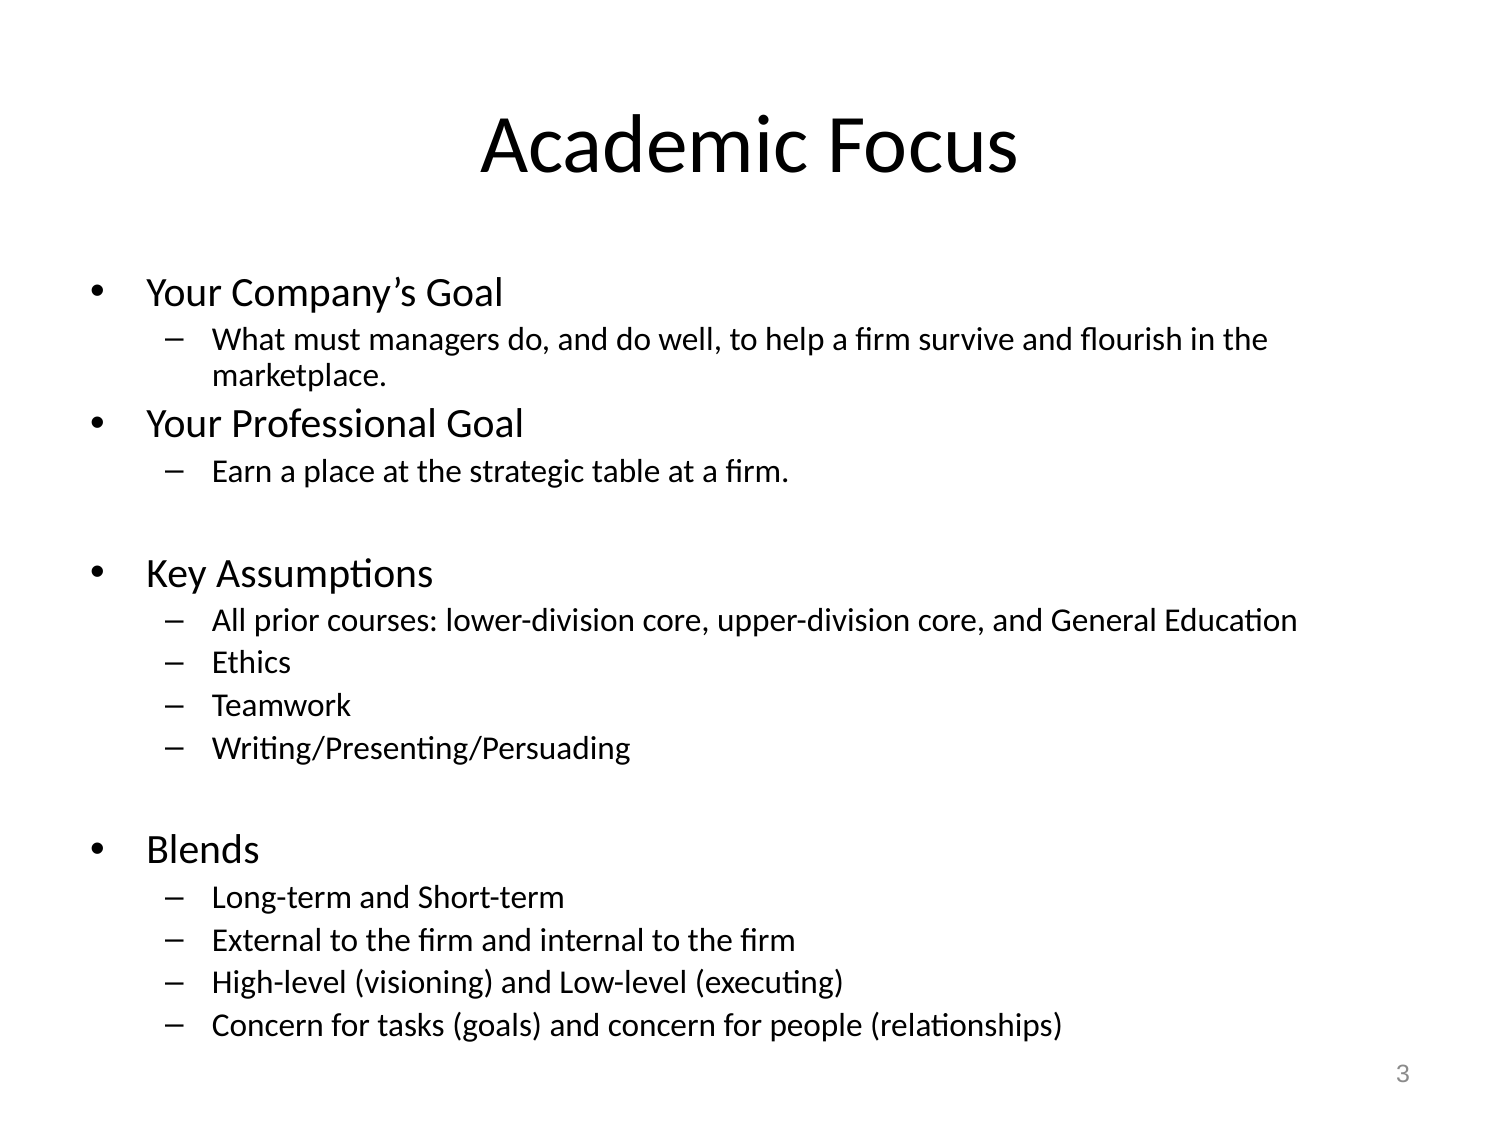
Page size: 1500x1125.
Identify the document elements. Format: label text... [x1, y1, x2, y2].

title Academic Focus [75, 45, 1425, 233]
list Your Company’s Goal What must managers do, and do well, to help a firm survive and flourish in the marketplace. Your Professional Goal Earn a place at the strategic table at a firm. Key Assumptions All prior courses: lower-division core, upper-division core, and General Education Ethics Teamwork Writing/Presenting/Persuading Blends Long-term and Short-term External to the firm and internal to the firm High-level (visioning) and Low-level (executing) Concern for tasks (goals) and concern for people (relationships) [75, 262, 1425, 1005]
slide_number 3 [1074, 1042, 1425, 1103]
